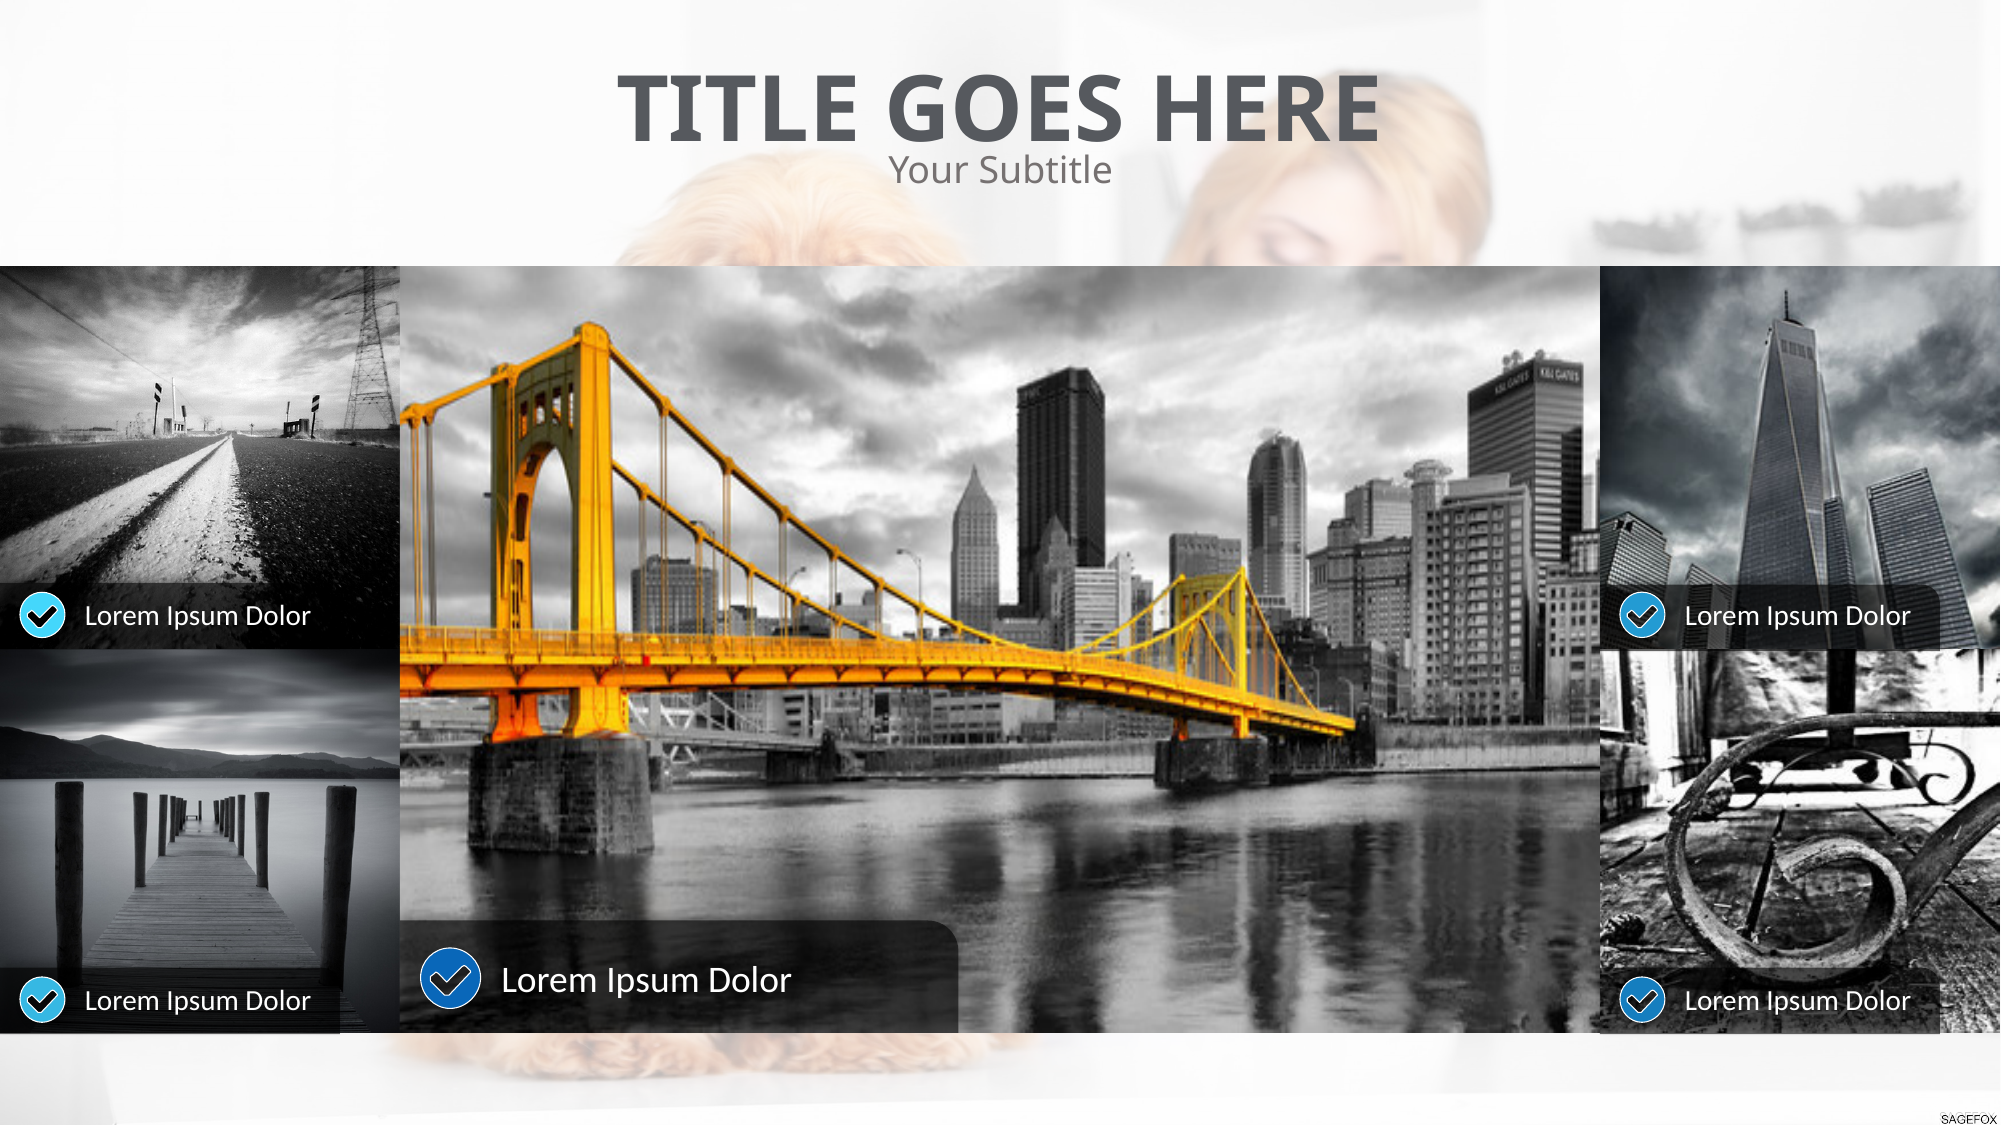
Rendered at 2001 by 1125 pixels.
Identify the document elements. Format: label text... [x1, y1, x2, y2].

picture [1938, 1114, 1999, 1125]
text_box Lorem Ipsum Dolor [84, 981, 340, 1017]
text_box Lorem Ipsum Dolor [1684, 596, 1940, 632]
text_box [0, 966, 341, 1036]
text_box Lorem Ipsum Dolor [1684, 981, 1940, 1017]
text_box [420, 947, 481, 1009]
text_box [0, 265, 399, 648]
text_box [19, 592, 65, 638]
text_box Lorem Ipsum Dolor [84, 596, 340, 632]
text_box [1601, 265, 2000, 648]
text_box [19, 976, 65, 1023]
text_box [1598, 583, 1941, 653]
text_box [0, 581, 341, 651]
text_box [398, 919, 960, 1034]
text_box Lorem Ipsum Dolor [501, 955, 864, 1001]
text_box [1601, 648, 2000, 1034]
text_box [548, 42, 1452, 199]
text_box [1619, 976, 1665, 1023]
text_box [1619, 592, 1665, 638]
text_box [1598, 966, 1941, 1036]
text_box [399, 265, 1601, 1034]
text_box [0, 648, 399, 1034]
